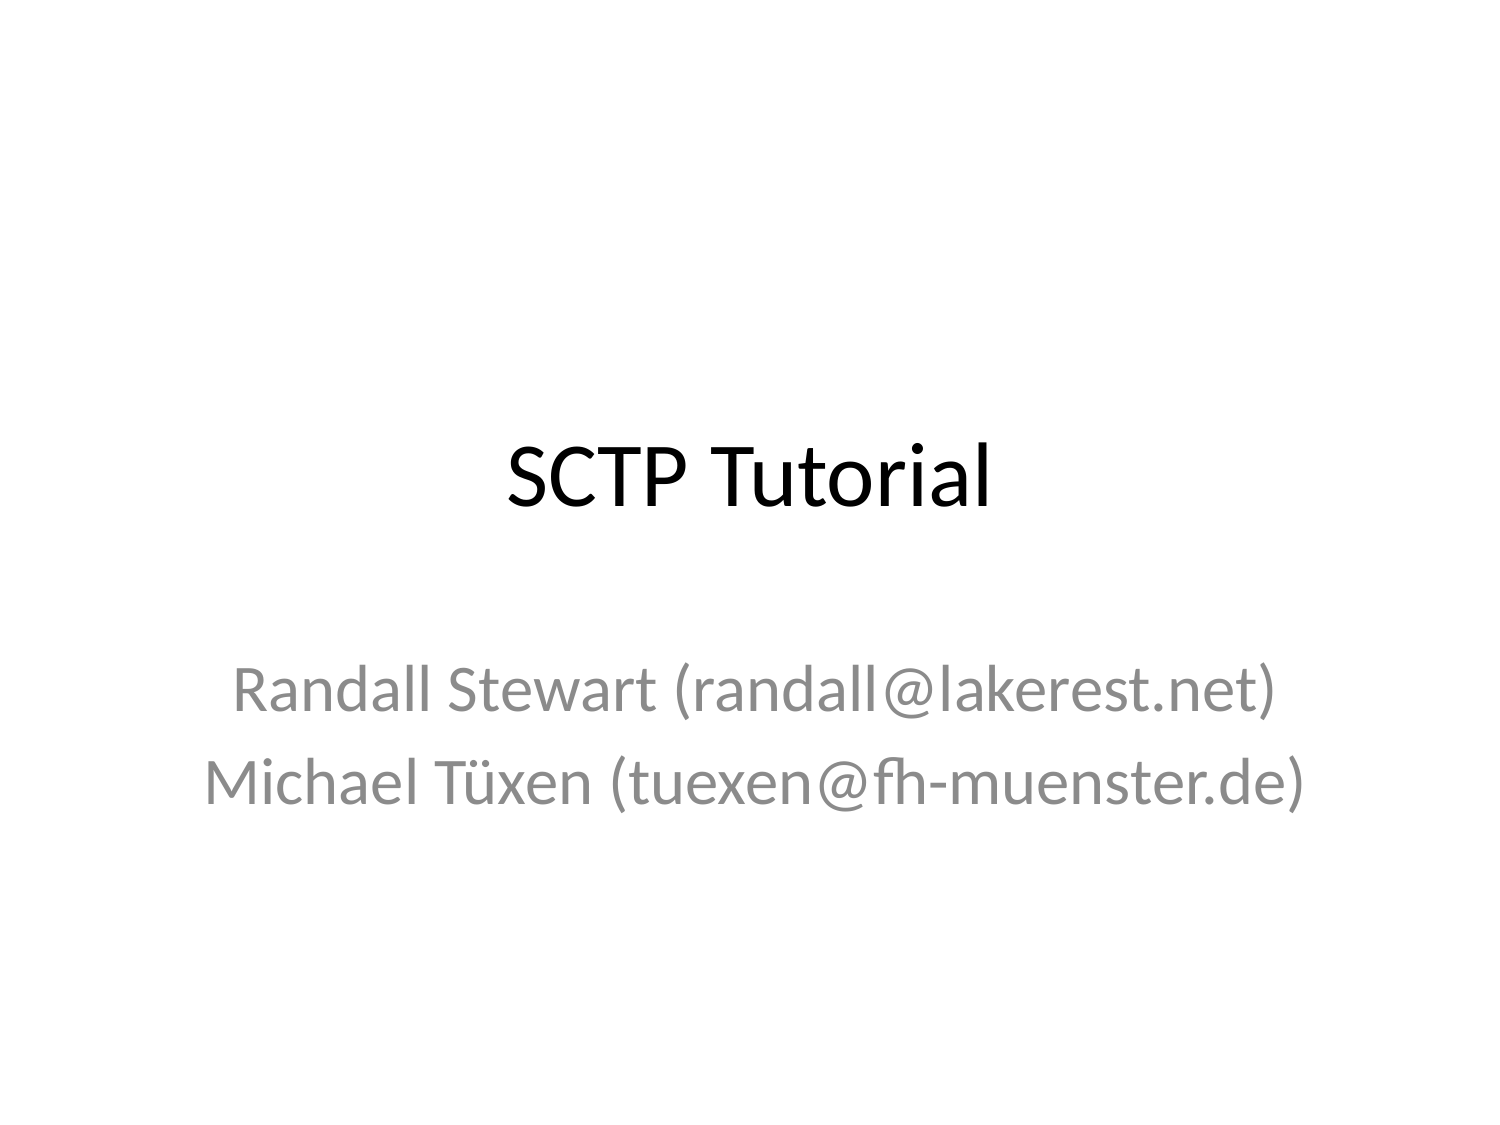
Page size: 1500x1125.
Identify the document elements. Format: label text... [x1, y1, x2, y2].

subtitle Randall Stewart (randall@lakerest.net) Michael Tüxen (tuexen@fh-muenster.de) [45, 637, 1466, 925]
title SCTP Tutorial [112, 349, 1388, 591]
